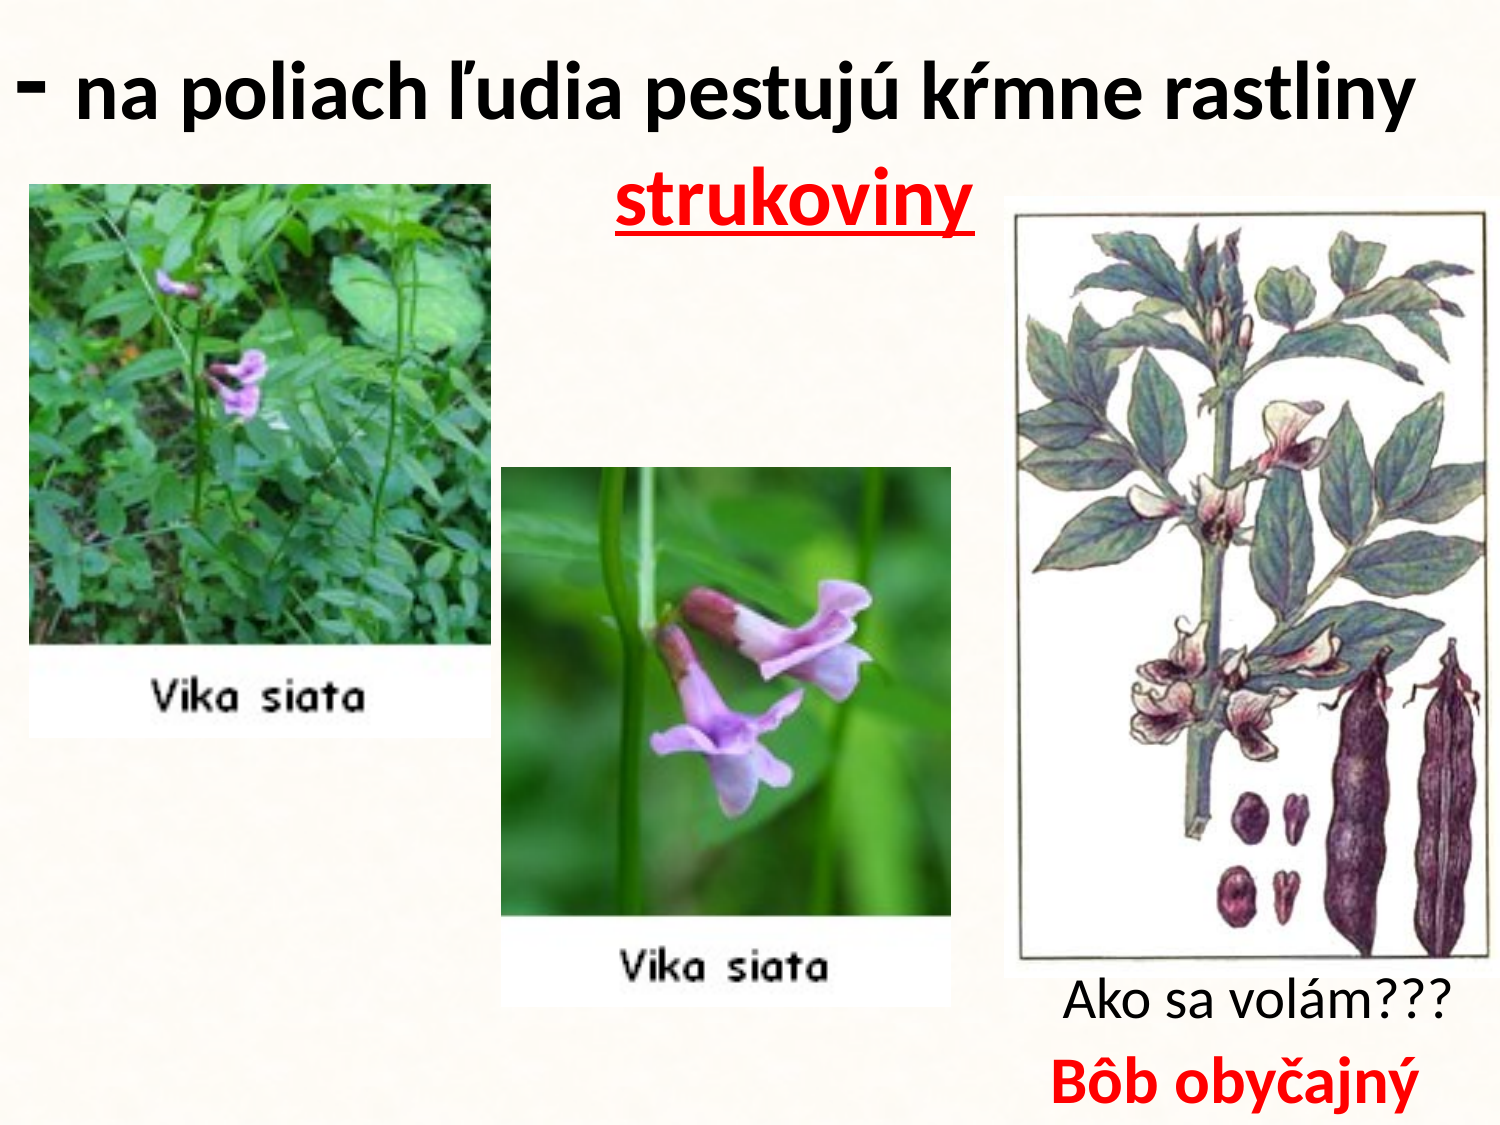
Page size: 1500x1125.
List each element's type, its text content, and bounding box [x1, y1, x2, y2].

picture [501, 467, 952, 1007]
text_box Ako sa volám??? [1047, 985, 1469, 1038]
text_box - na poliach ľudia pestujú kŕmne rastliny strukoviny [0, 0, 1471, 250]
picture [29, 184, 491, 738]
text_box Bôb obyčajný [1035, 1029, 1435, 1124]
picture [1004, 196, 1500, 978]
